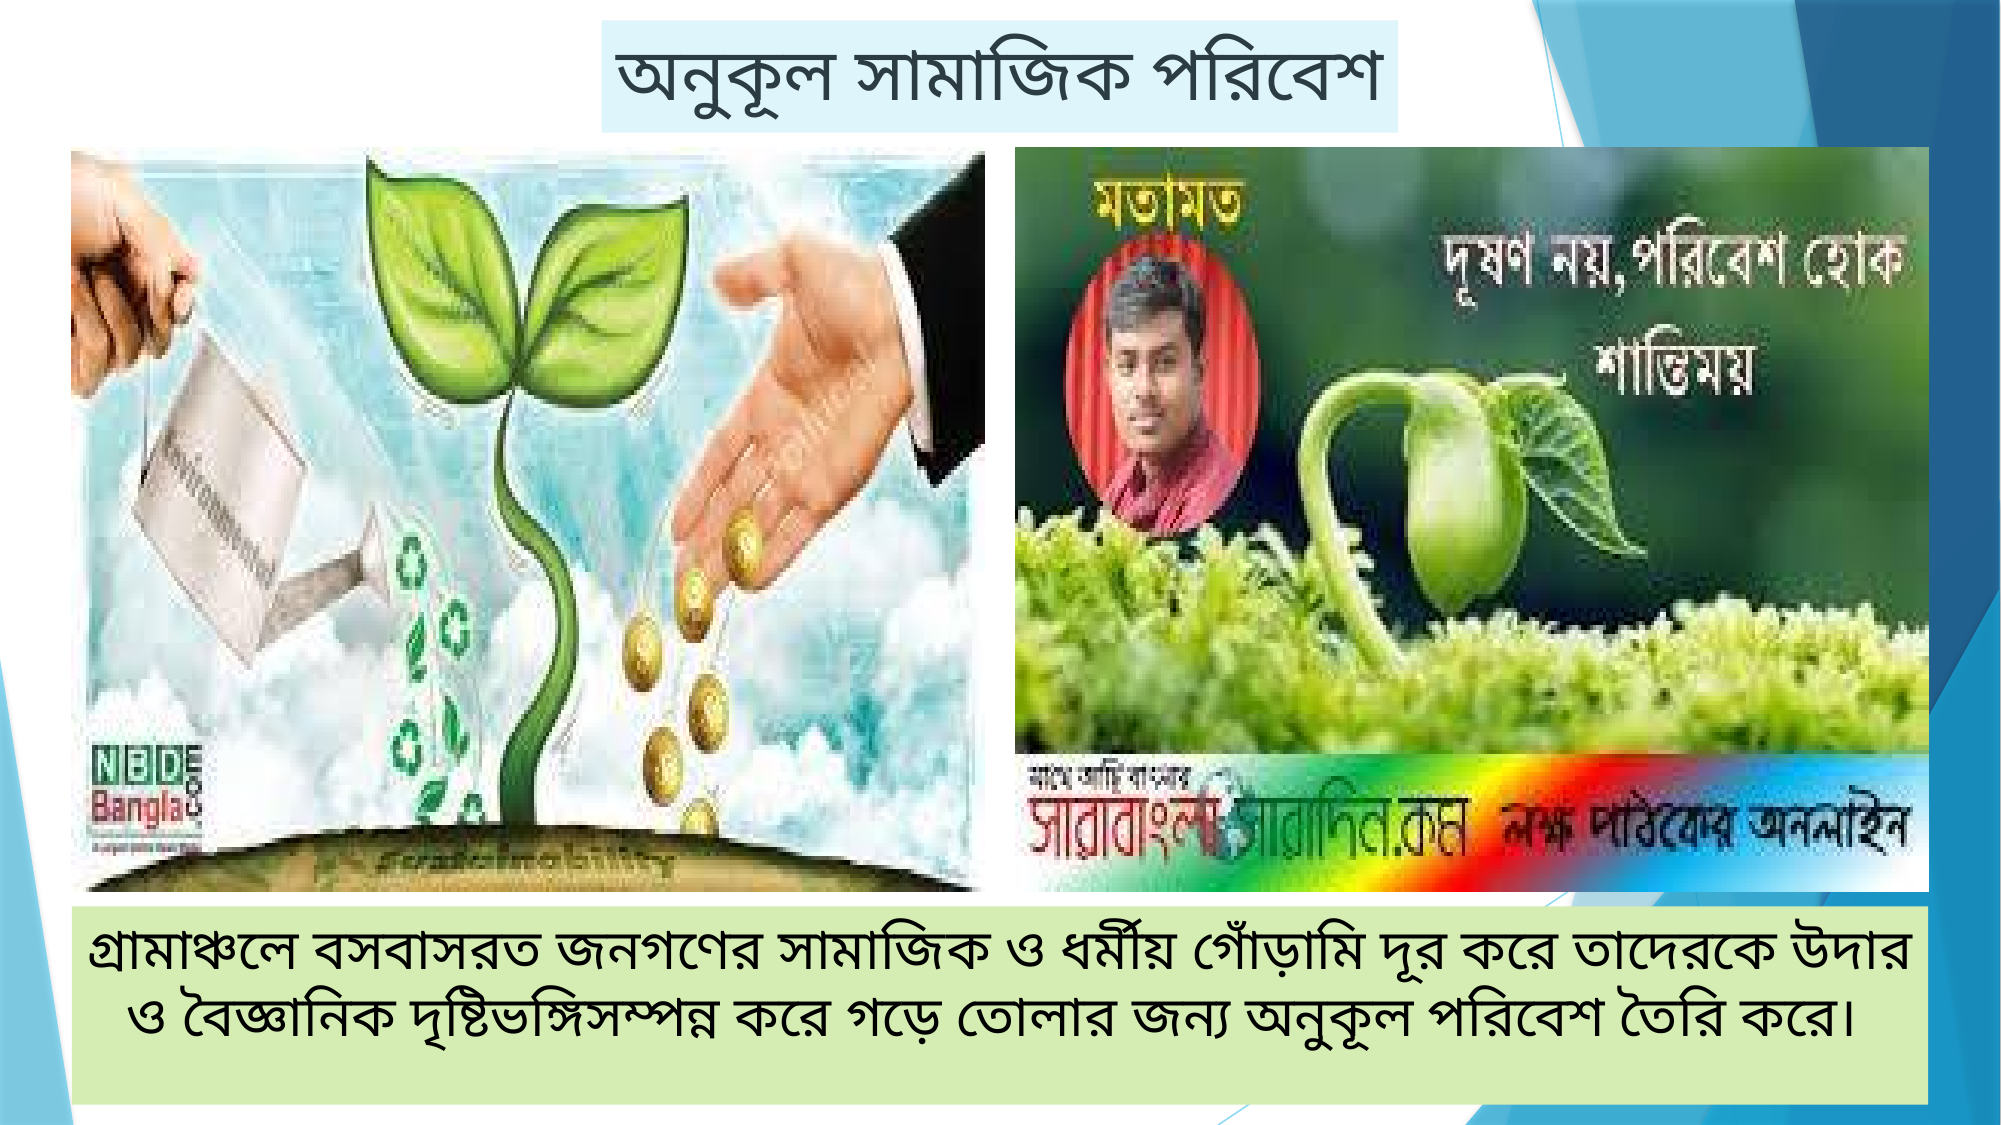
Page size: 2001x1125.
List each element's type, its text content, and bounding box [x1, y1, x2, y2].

picture [1014, 147, 1929, 892]
list গ্রামাঞ্চলে বসবাসরত জনগণের সামাজিক ও ধর্মীয় গোঁড়ামি দূর করে তাদেরকে উদার ও বৈজ্ঞানিক দৃষ্টিভঙ্গিসম্পন্ন করে গড়ে তোলার জন্য অনুকূল পরিবেশ তৈরি করে। [71, 906, 1929, 1105]
title অনুকূল সামাজিক পরিবেশ [601, 20, 1399, 133]
picture [71, 147, 986, 892]
